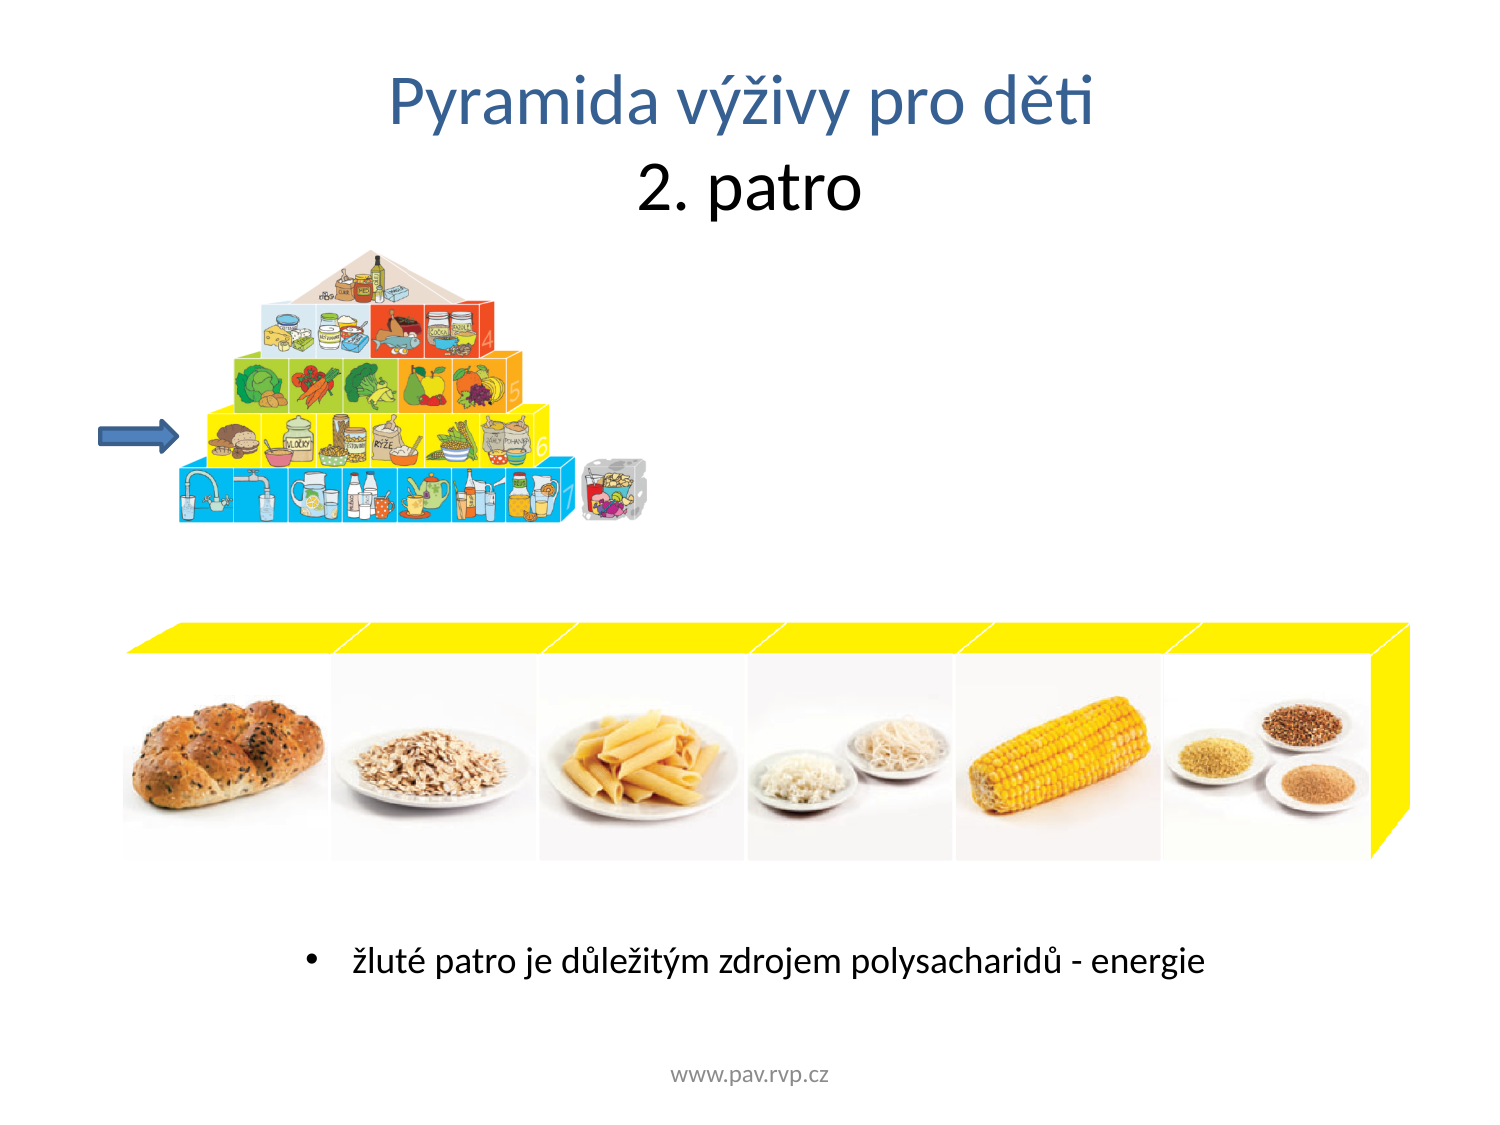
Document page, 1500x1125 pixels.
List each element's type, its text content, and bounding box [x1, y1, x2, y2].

footer www.pav.rvp.cz [512, 1042, 988, 1103]
picture [147, 243, 670, 528]
text_box [98, 426, 142, 447]
text_box žluté patro je důležitým zdrojem polysacharidů - energie [242, 928, 1270, 989]
title Pyramida výživy pro děti 2. patro [75, 45, 1425, 233]
picture [52, 597, 1489, 873]
